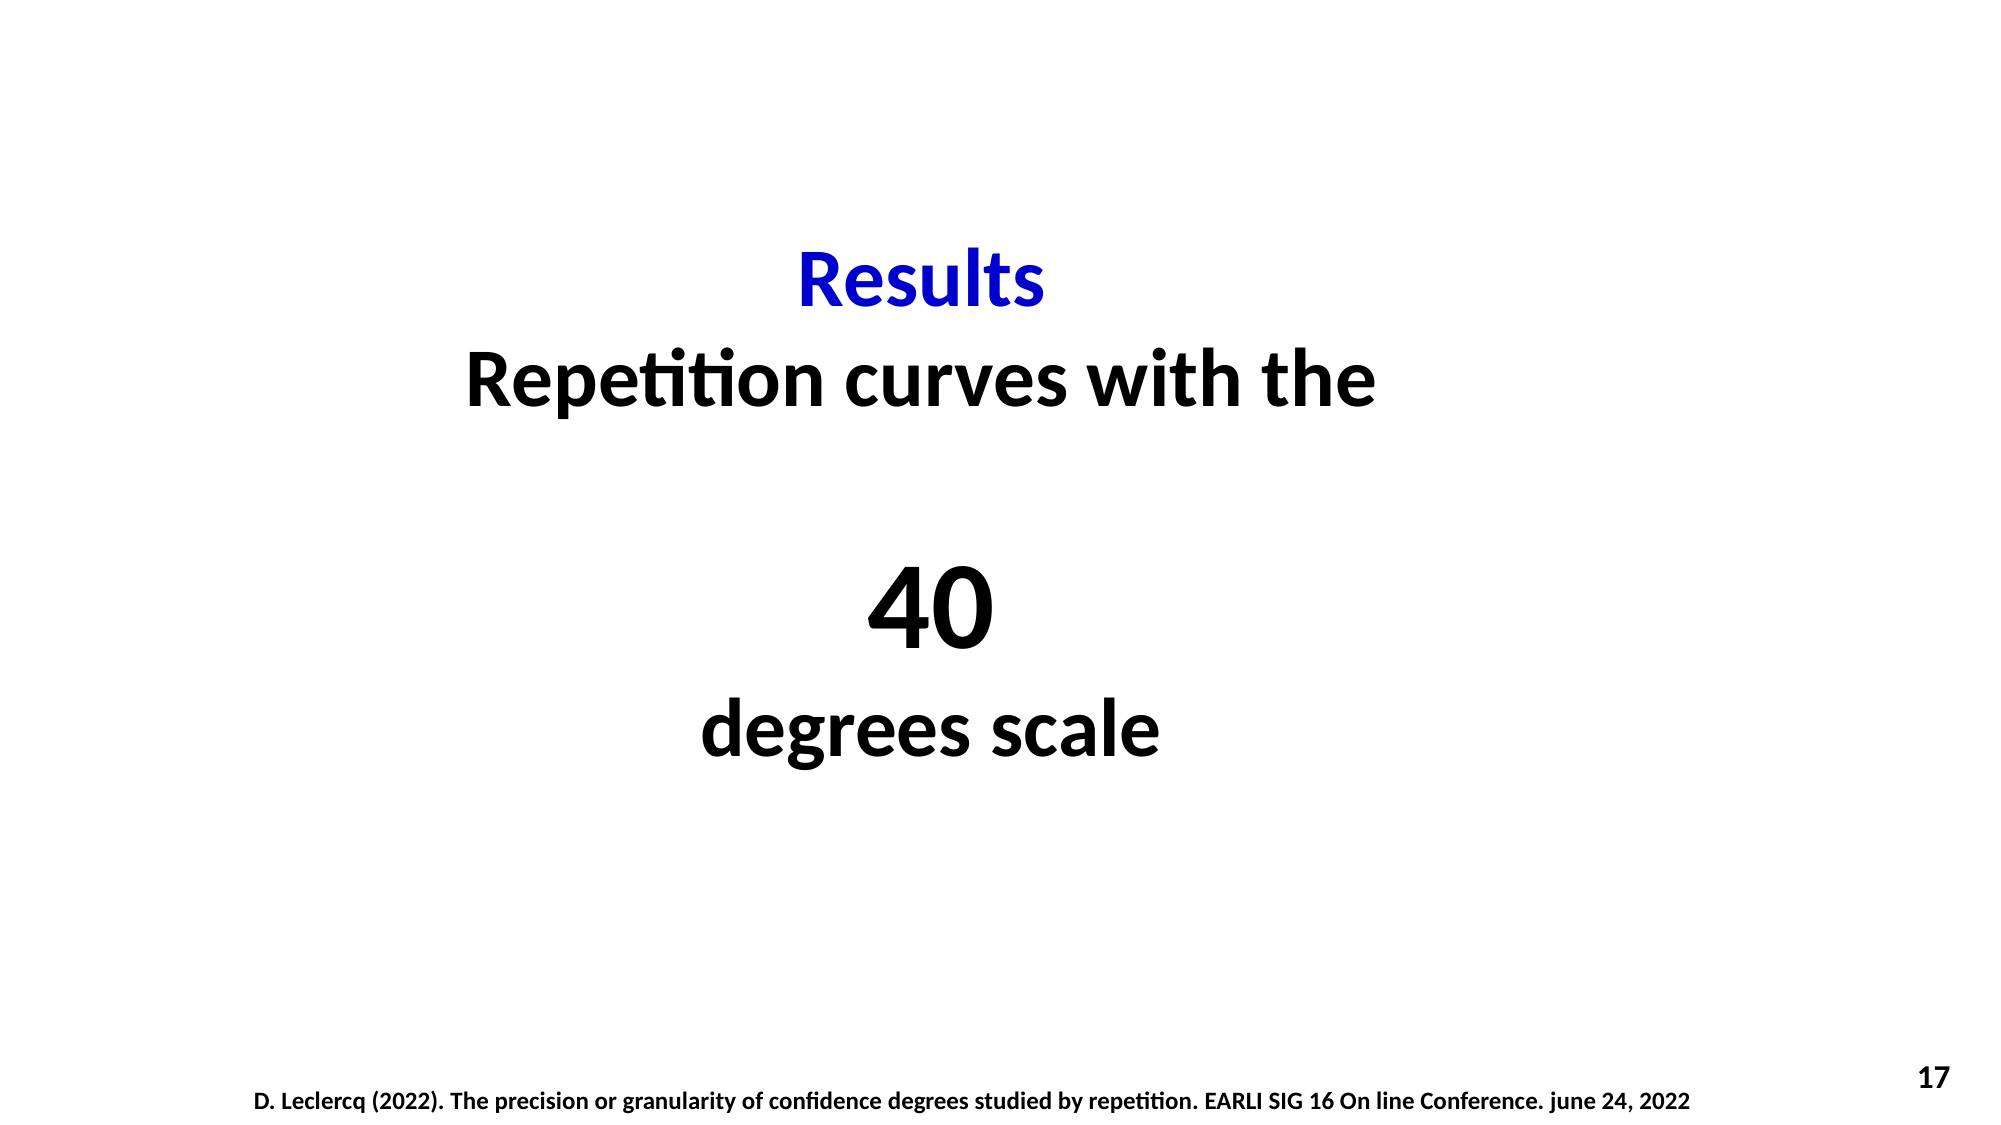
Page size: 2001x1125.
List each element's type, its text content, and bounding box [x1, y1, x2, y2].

slide_number 17 [1875, 1045, 1966, 1106]
footer D. Leclercq (2022). The precision or granularity of confidence degrees studied by repetition. EARLI SIG 16 On line Conference. june 24, 2022 [114, 1073, 1833, 1125]
text_box Results Repetition curves with the 40 degrees scale [450, 215, 1412, 781]
